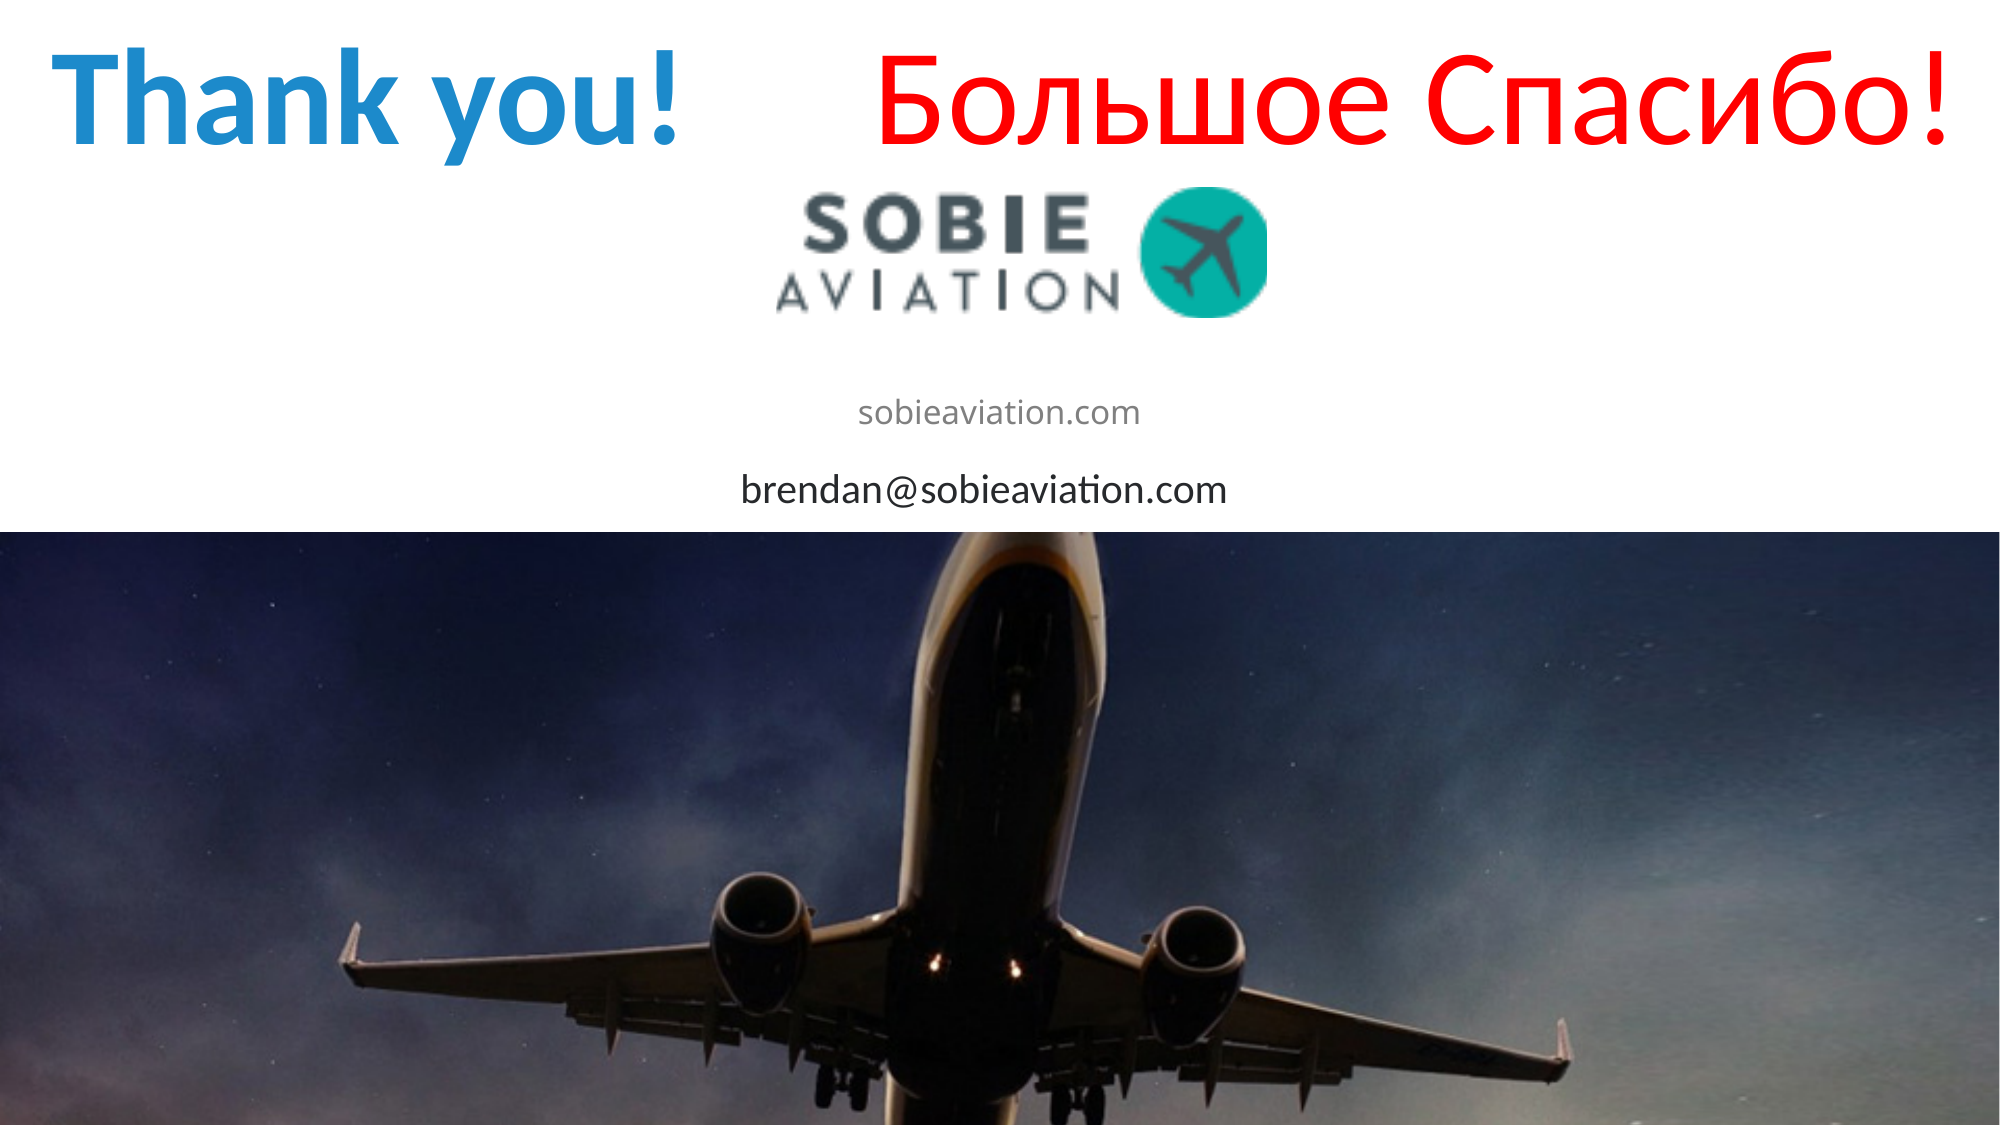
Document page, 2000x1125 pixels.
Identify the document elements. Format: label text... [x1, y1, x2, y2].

picture [0, 530, 2000, 1125]
text_box brendan@sobieaviation.com [725, 454, 1292, 519]
text_box Thank you! Большое Спасибо! [36, 0, 2000, 180]
